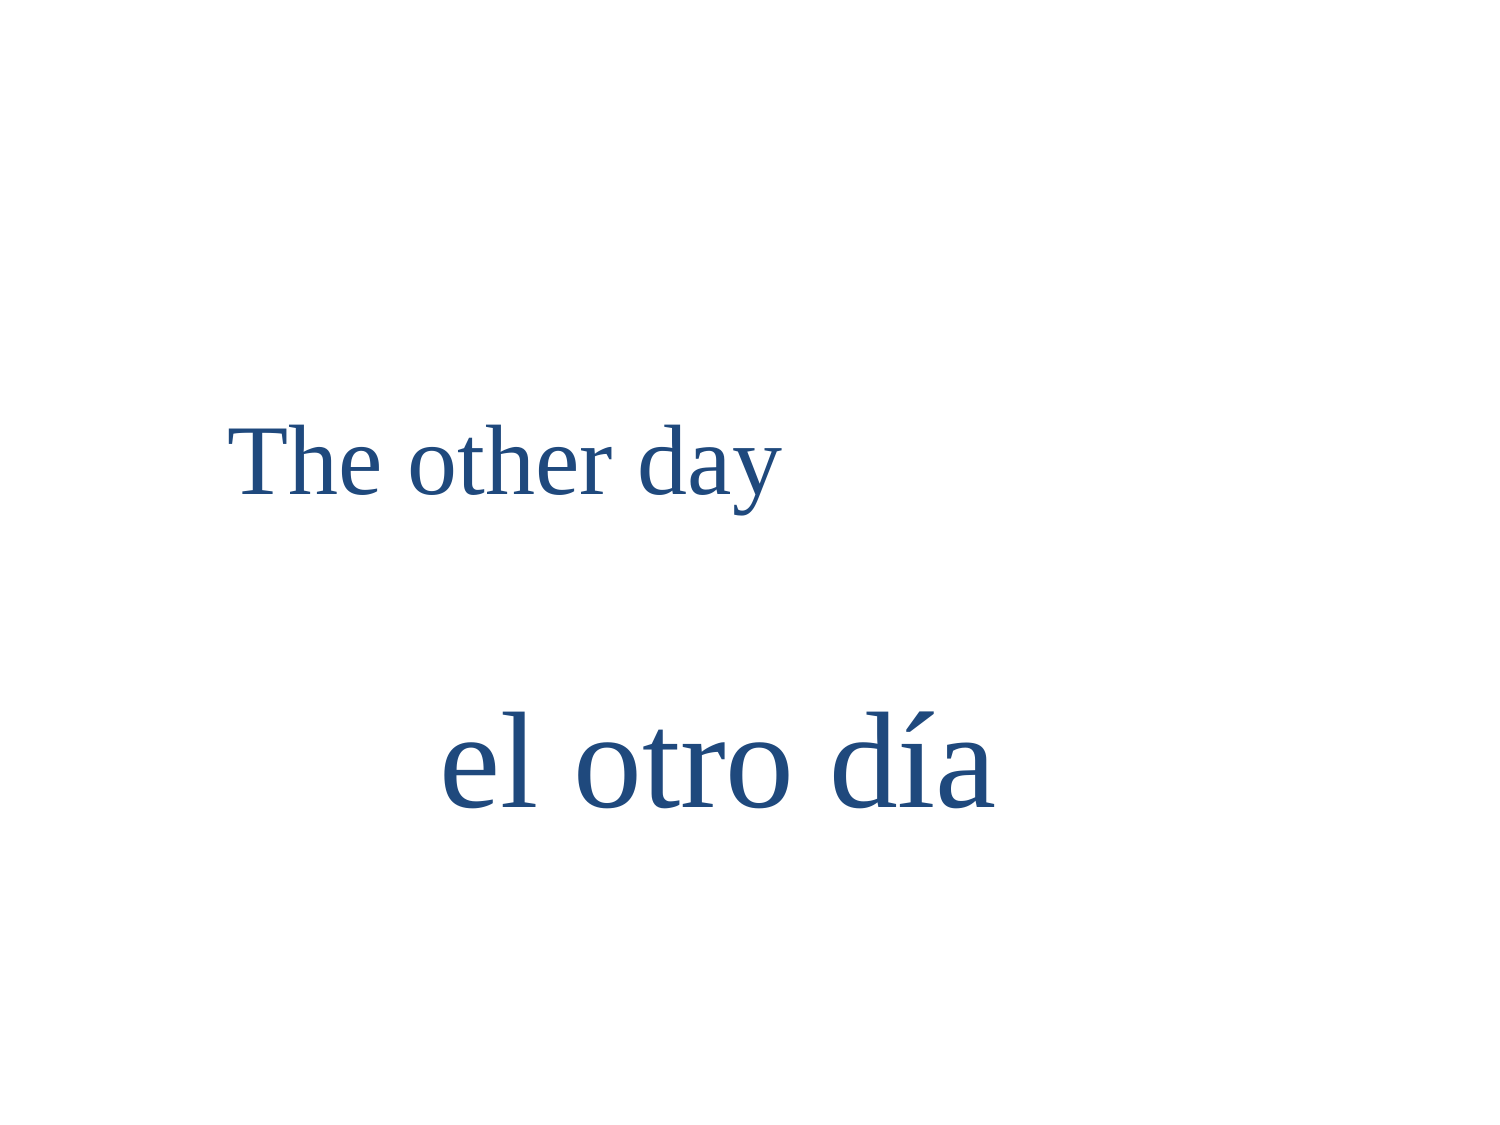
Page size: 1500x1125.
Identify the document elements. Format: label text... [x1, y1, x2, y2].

text_box el otro día [425, 662, 1500, 843]
text_box The other day [212, 387, 1288, 523]
